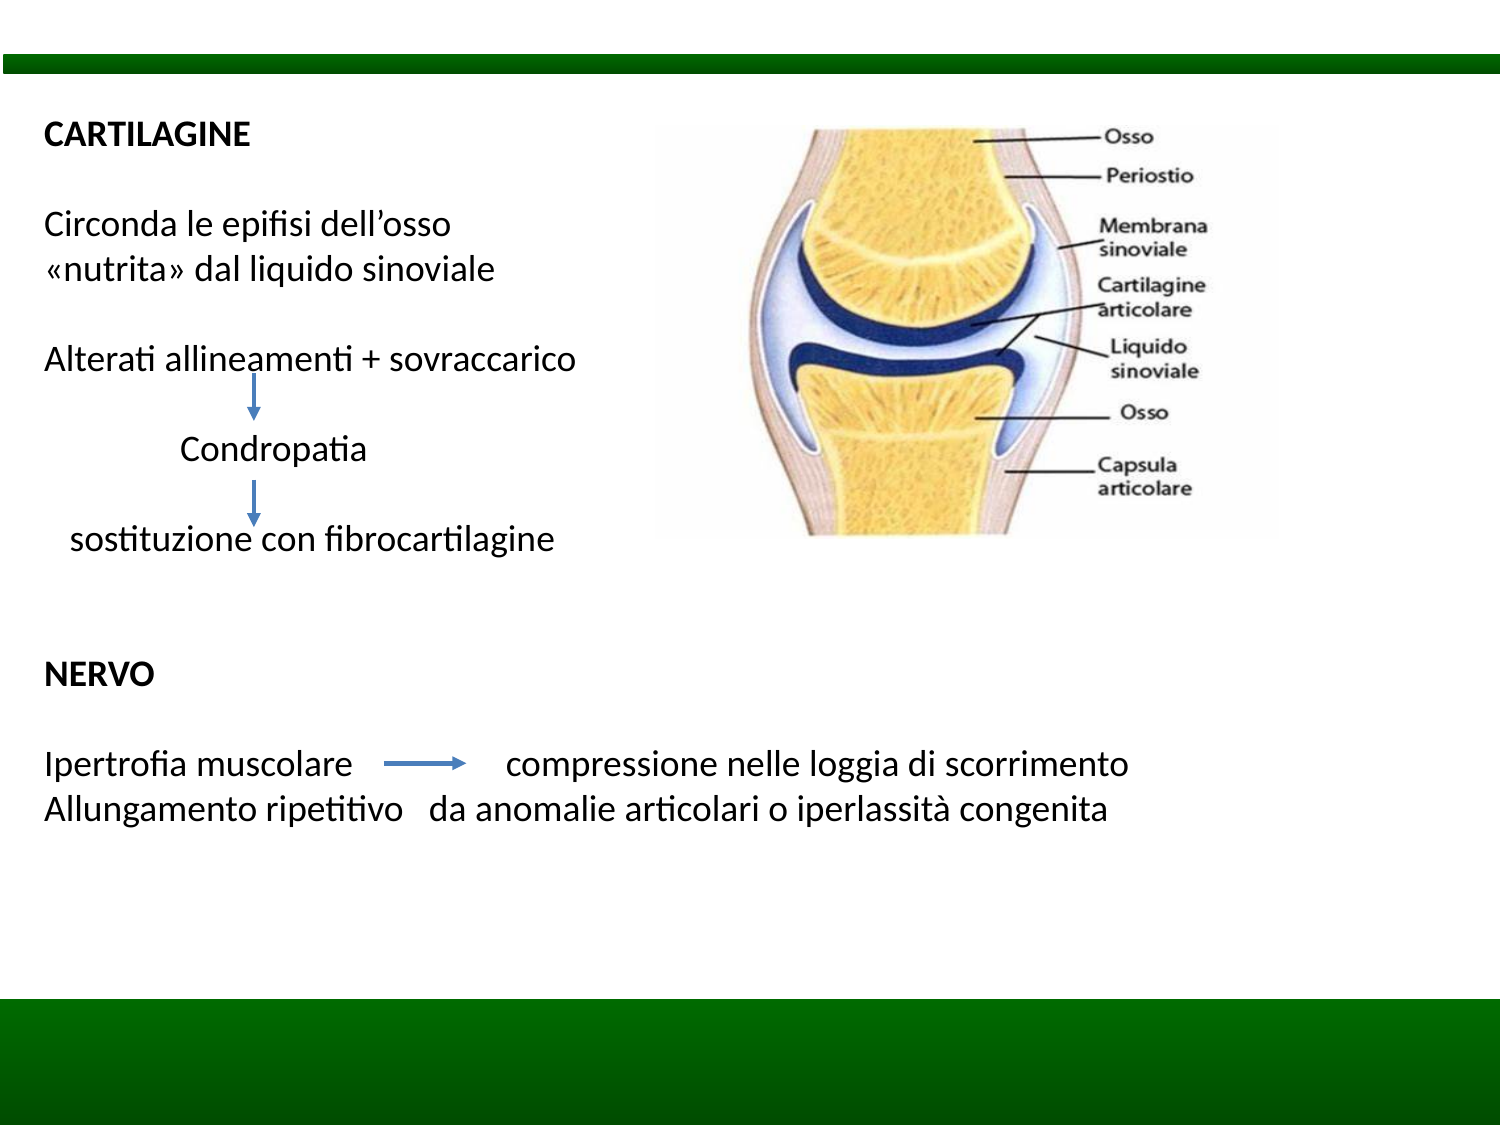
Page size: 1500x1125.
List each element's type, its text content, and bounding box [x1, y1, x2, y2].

text_box [0, 997, 1500, 1125]
picture [655, 125, 1279, 539]
text_box [1, 53, 1500, 76]
text_box CARTILAGINE Circonda le epifisi dell’osso «nutrita» dal liquido sinoviale Alterati allineamenti + sovraccarico Condropatia sostituzione con fibrocartilagine NERVO Ipertrofia muscolare compressione nelle loggia di scorrimento Allungamento ripetitivo da anomalie articolari o iperlassità congenita [29, 101, 1500, 972]
